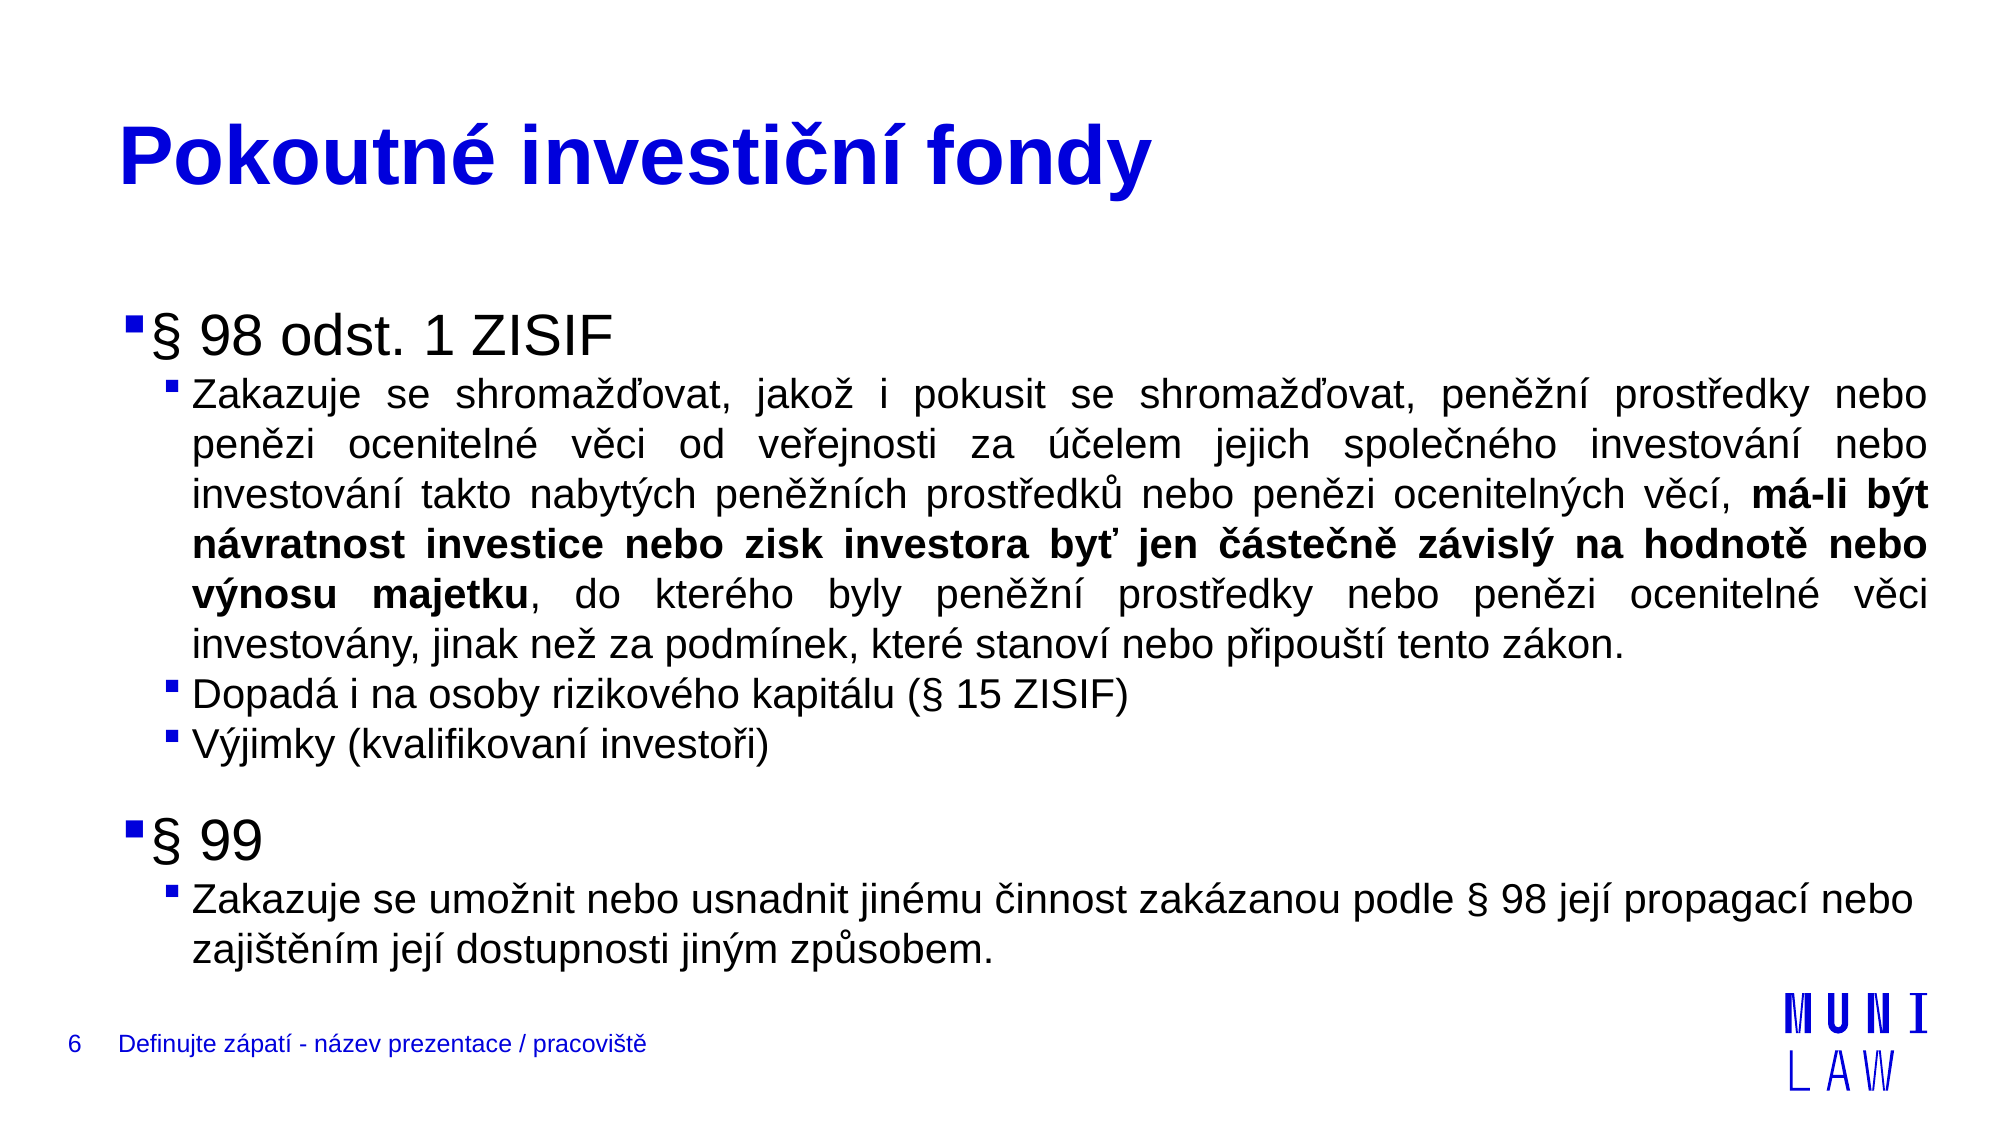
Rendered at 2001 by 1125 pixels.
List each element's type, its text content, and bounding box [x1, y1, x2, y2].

slide_number 6 [67, 1021, 110, 1063]
list § 98 odst. 1 ZISIF Zakazuje se shromažďovat, jakož i pokusit se shromažďovat, peněžní prostředky nebo penězi ocenitelné věci od veřejnosti za účelem jejich společného investování nebo investování takto nabytých peněžních prostředků nebo penězi ocenitelných věcí, má-li být návratnost investice nebo zisk investora byť jen částečně závislý na hodnotě nebo výnosu majetku, do kterého byly peněžní prostředky nebo penězi ocenitelné věci investovány, jinak než za podmínek, které stanoví nebo připouští tento zákon. Dopadá i na osoby rizikového kapitálu (§ 15 ZISIF) Výjimky (kvalifikovaní investoři) § 99 Zakazuje se umožnit nebo usnadnit jinému činnost zakázanou podle § 98 její propagací nebo zajištěním její dostupnosti jiným způsobem. [109, 261, 1929, 1007]
footer Definujte zápatí - název prezentace / pracoviště [118, 1021, 1418, 1063]
title Pokoutné investiční fondy [118, 118, 1883, 193]
